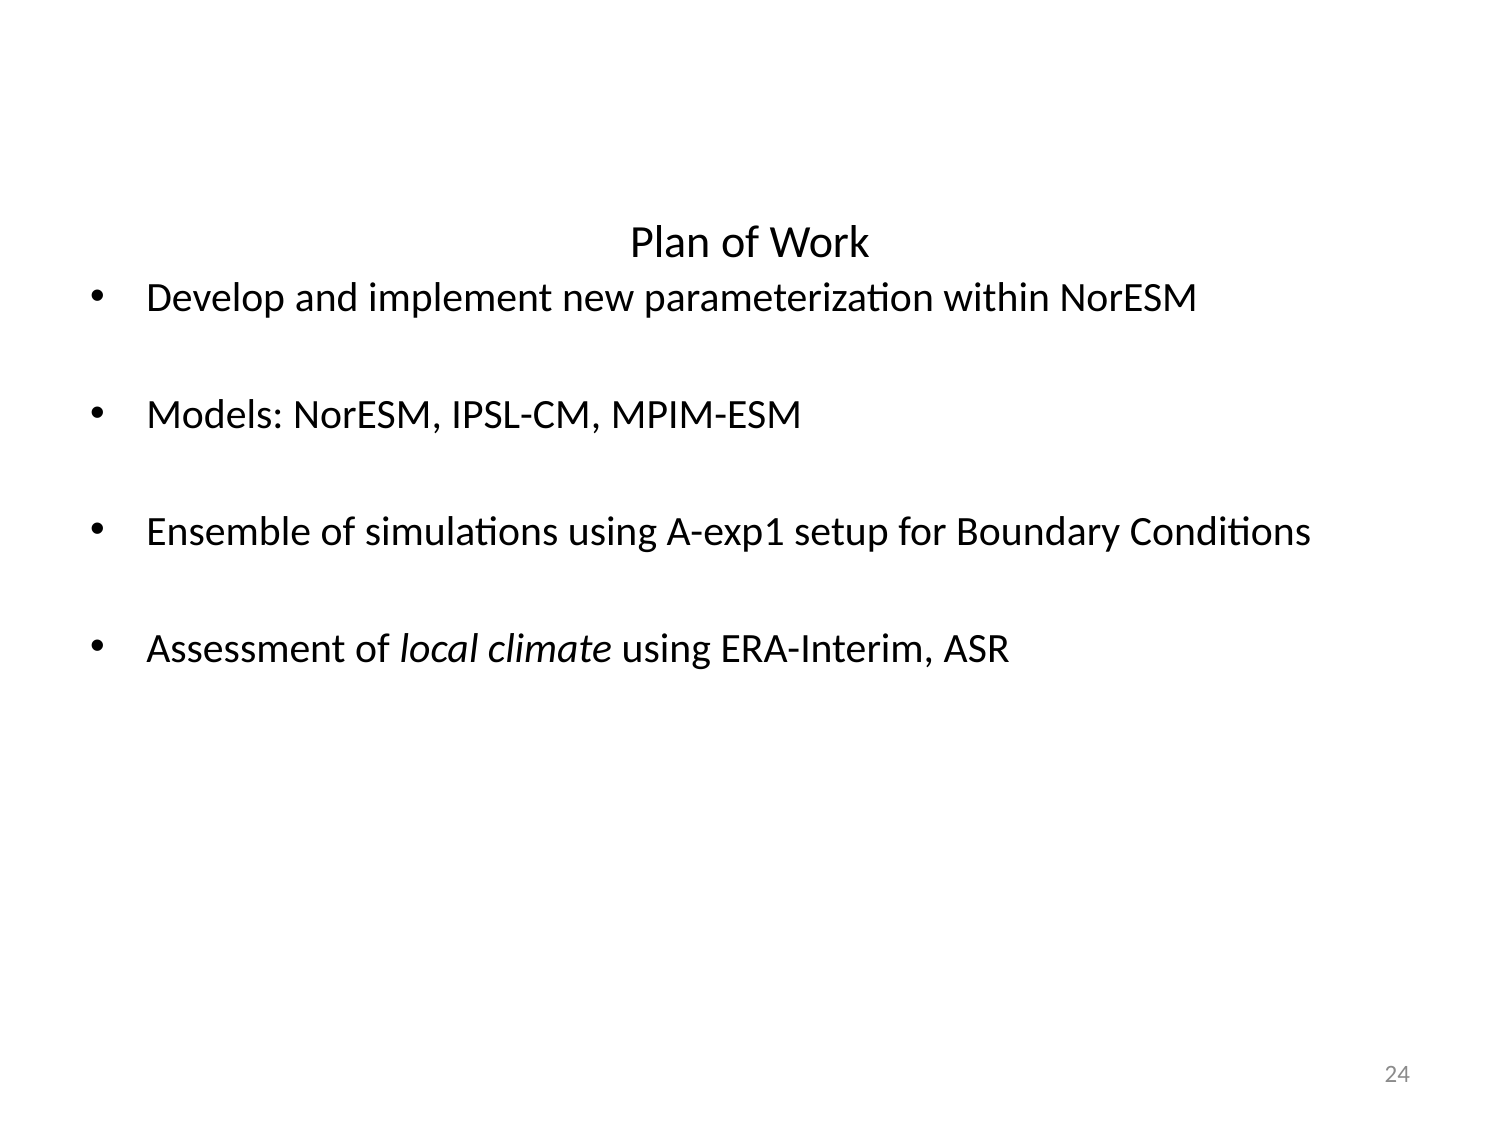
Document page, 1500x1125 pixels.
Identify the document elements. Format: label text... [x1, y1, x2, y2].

slide_number 24 [1074, 1042, 1425, 1103]
title Plan of Work [88, 204, 1412, 262]
list Develop and implement new parameterization within NorESM Models: NorESM, IPSL-CM, MPIM-ESM Ensemble of simulations using A-exp1 setup for Boundary Conditions Assessment of local climate using ERA-Interim, ASR [75, 262, 1425, 1005]
